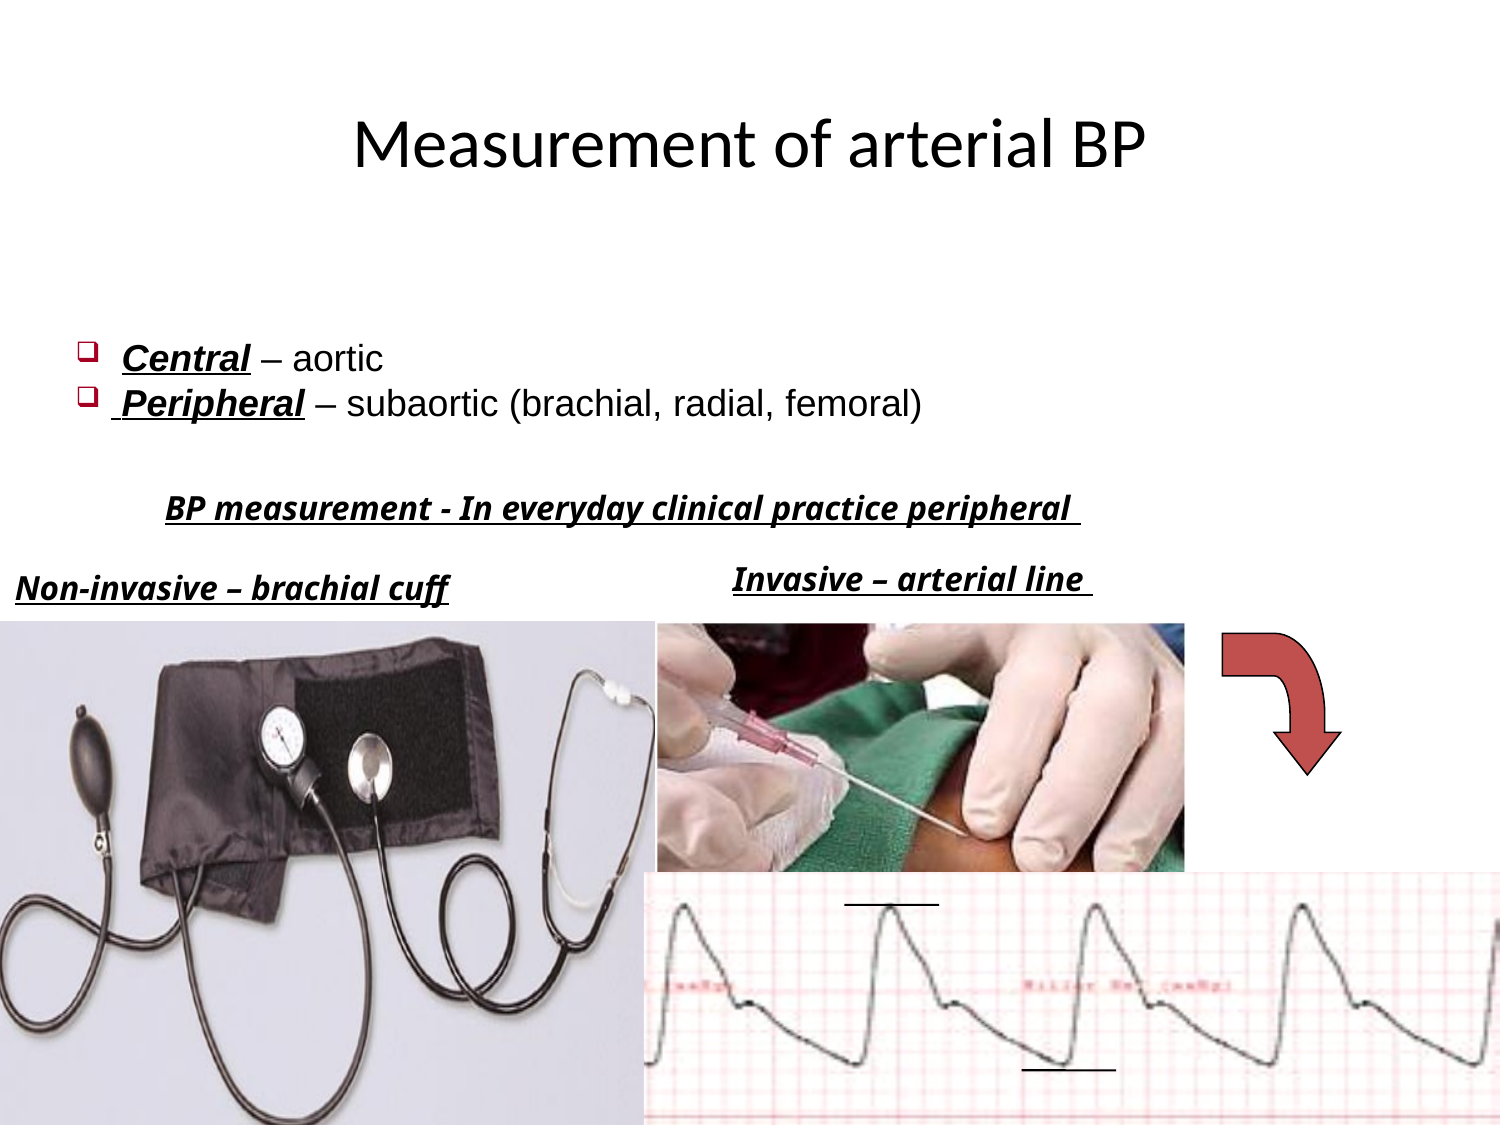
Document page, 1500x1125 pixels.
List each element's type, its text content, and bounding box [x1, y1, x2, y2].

picture [0, 621, 1500, 1125]
text_box BP measurement - In everyday clinical practice peripheral Non-invasive – brachial cuff [0, 479, 1500, 694]
title Measurement of arterial BP [75, 45, 1425, 233]
text_box Invasive – arterial line [718, 550, 1108, 606]
text_box Central – aortic Peripheral – subaortic (brachial, radial, femoral) [60, 326, 938, 431]
text_box [1222, 633, 1341, 775]
